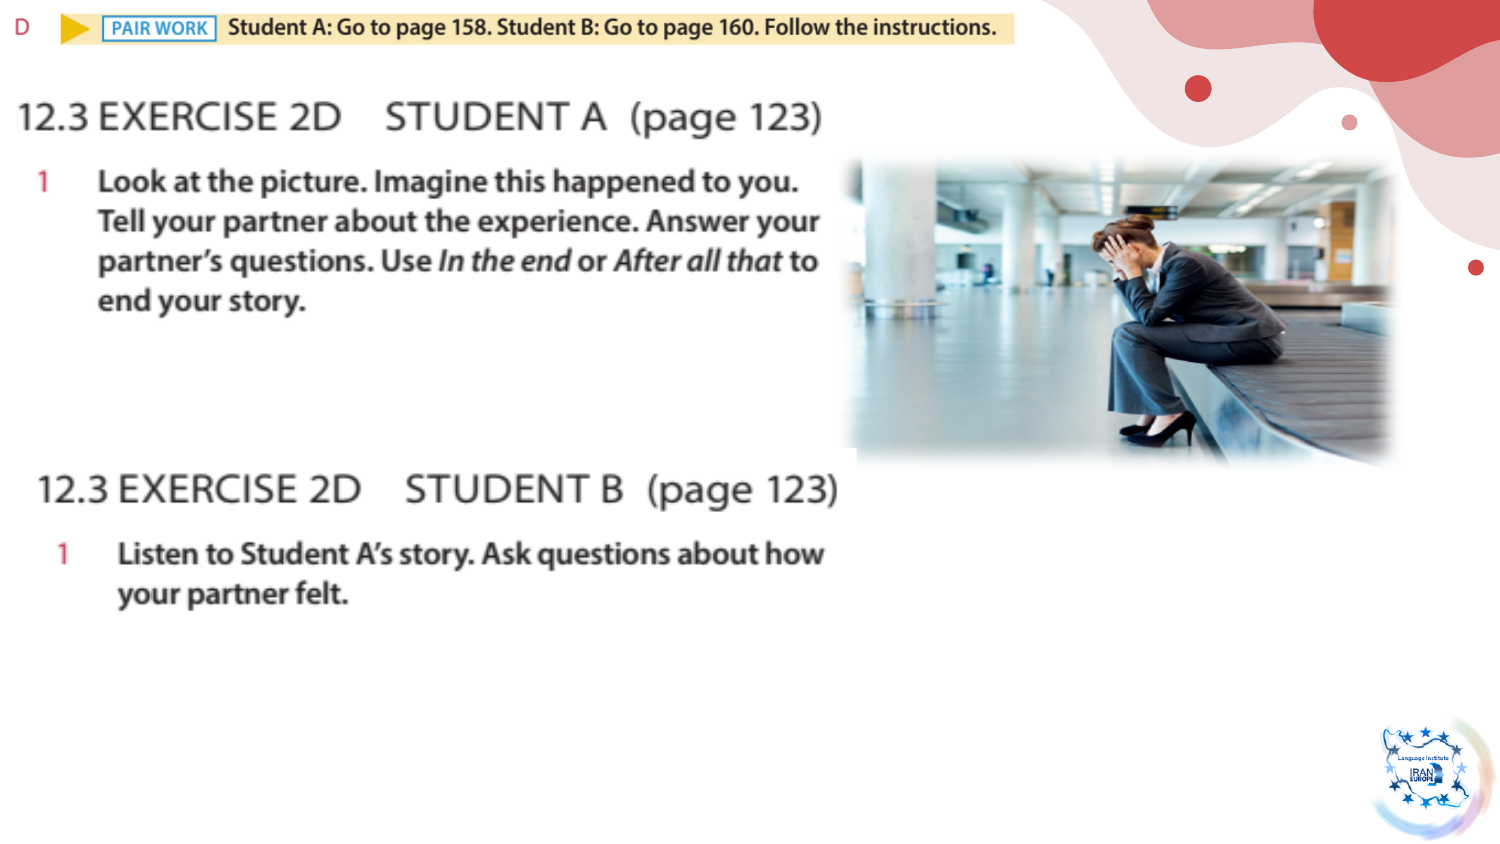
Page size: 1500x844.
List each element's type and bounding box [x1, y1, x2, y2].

picture [0, 0, 1031, 58]
picture [1364, 711, 1500, 844]
picture [0, 80, 1405, 634]
